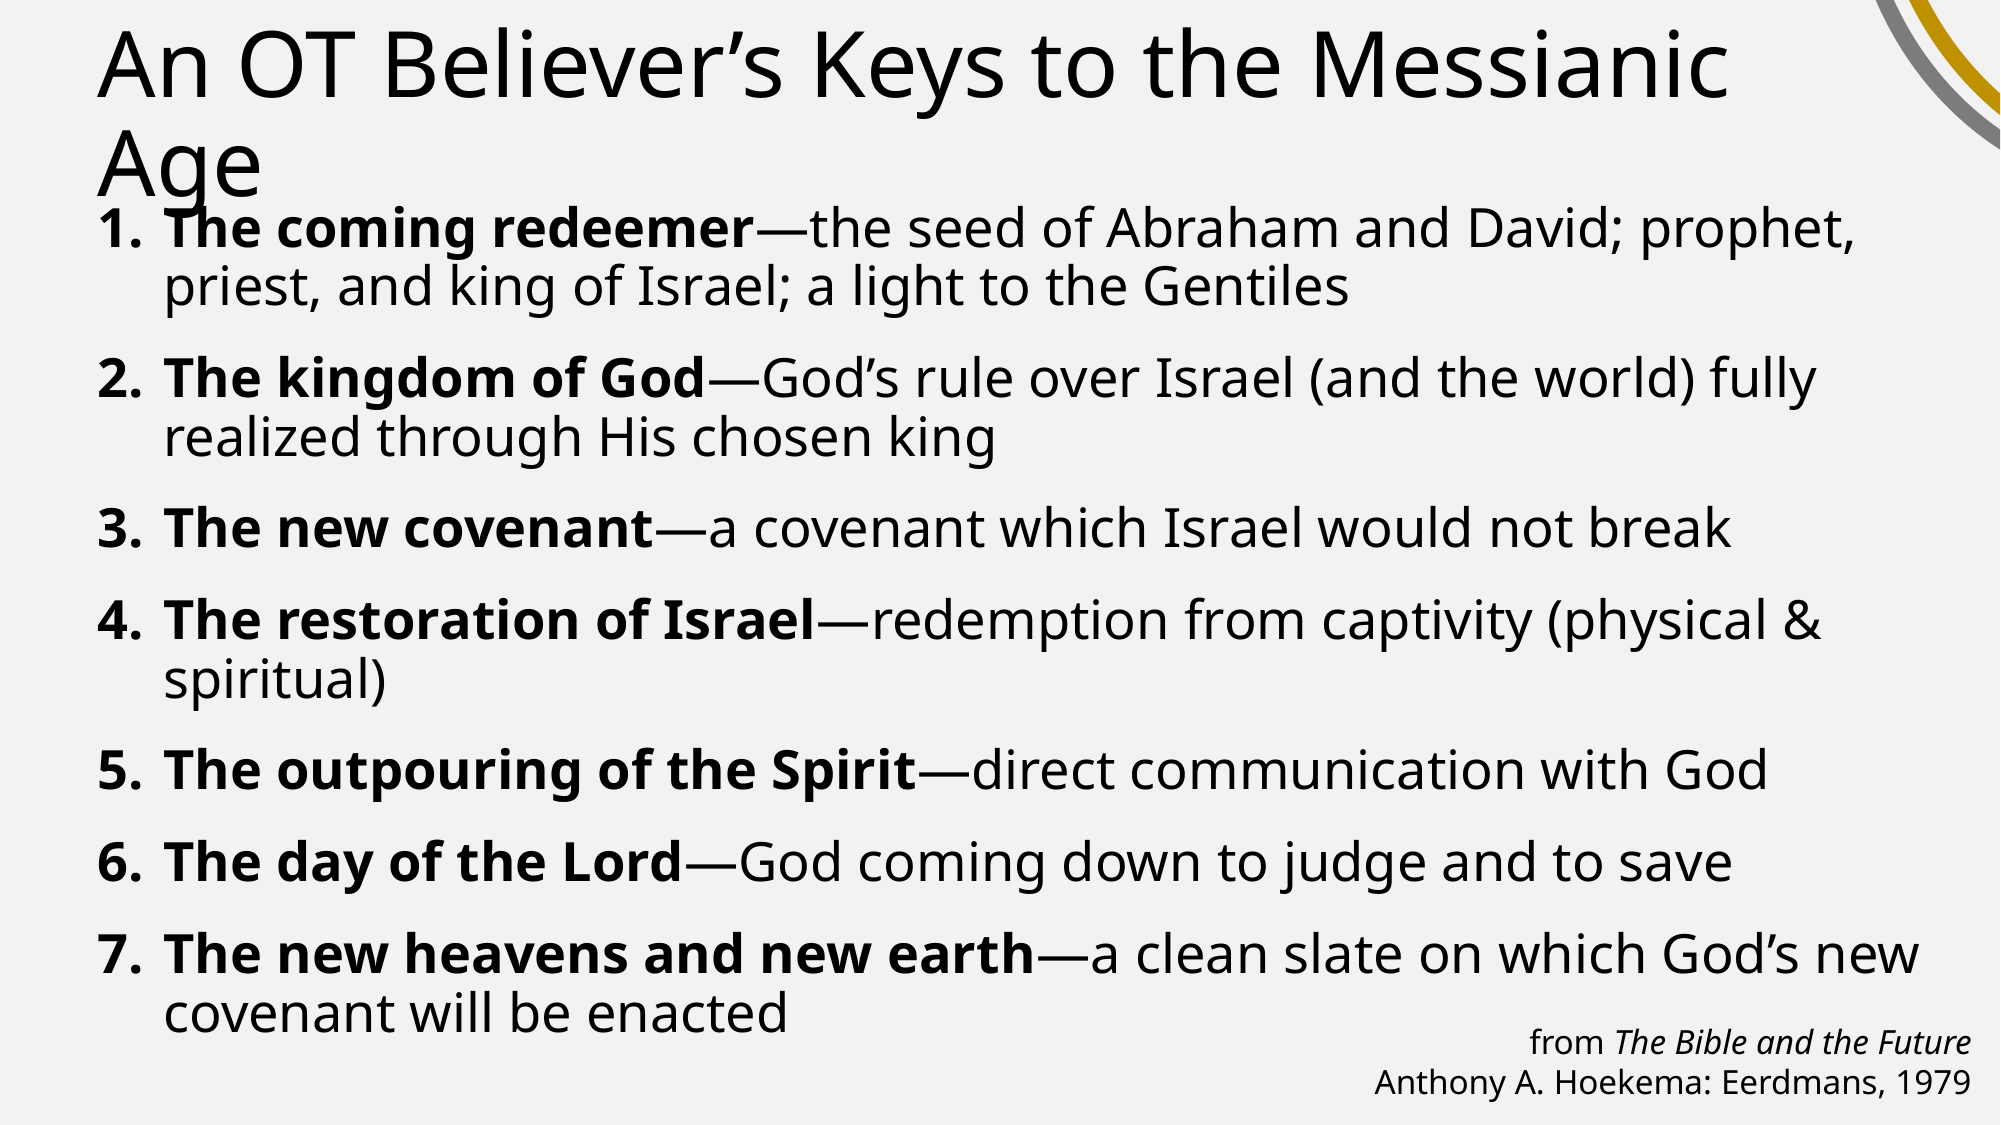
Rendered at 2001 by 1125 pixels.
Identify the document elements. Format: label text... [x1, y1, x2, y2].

text_box from The Bible and the Future Anthony A. Hoekema: Eerdmans, 1979 [1346, 1013, 1988, 1109]
list The coming redeemer—the seed of Abraham and David; prophet, priest, and king of Israel; a light to the Gentiles The kingdom of God—God’s rule over Israel (and the world) fully realized through His chosen king The new covenant—a covenant which Israel would not break The restoration of Israel—redemption from captivity (physical & spiritual) The outpouring of the Spirit—direct communication with God The day of the Lord—God coming down to judge and to save The new heavens and new earth—a clean slate on which God’s new covenant will be enacted [82, 192, 1960, 1083]
title An OT Believer’s Keys to the Messianic Age [82, 51, 1863, 183]
